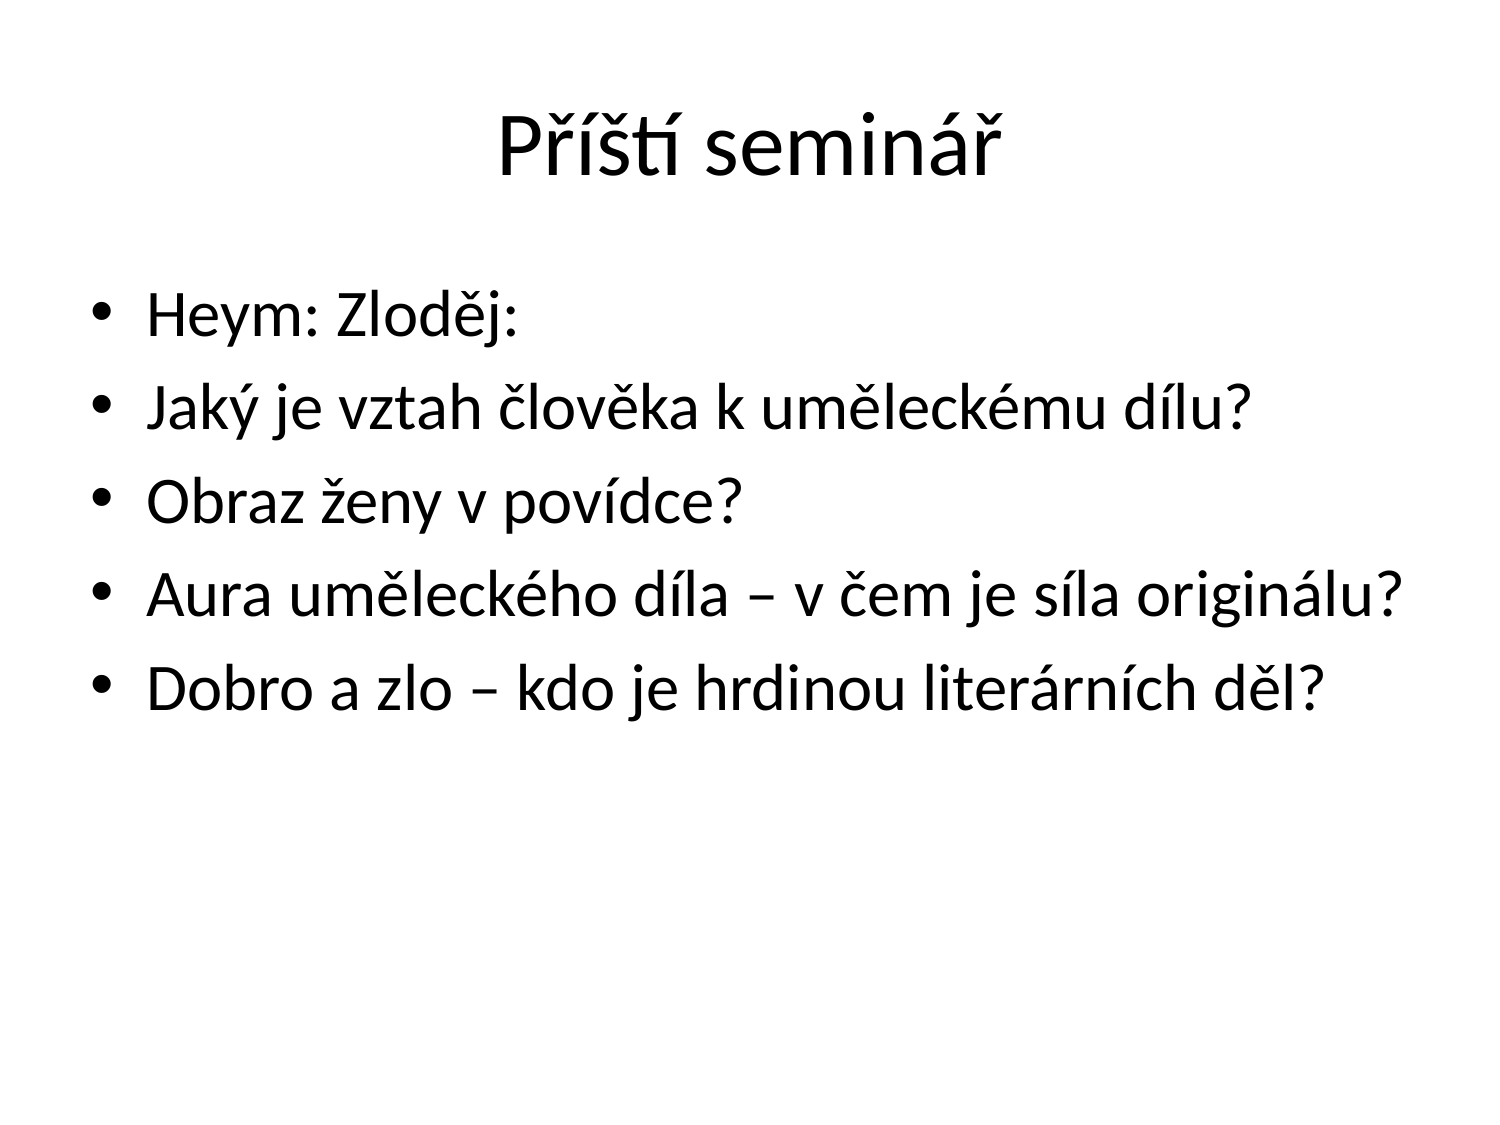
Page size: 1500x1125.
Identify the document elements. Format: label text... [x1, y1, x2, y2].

list Heym: Zloděj: Jaký je vztah člověka k uměleckému dílu? Obraz ženy v povídce? Aura uměleckého díla – v čem je síla originálu? Dobro a zlo – kdo je hrdinou literárních děl? [75, 262, 1425, 1005]
title Příští seminář [75, 45, 1425, 233]
